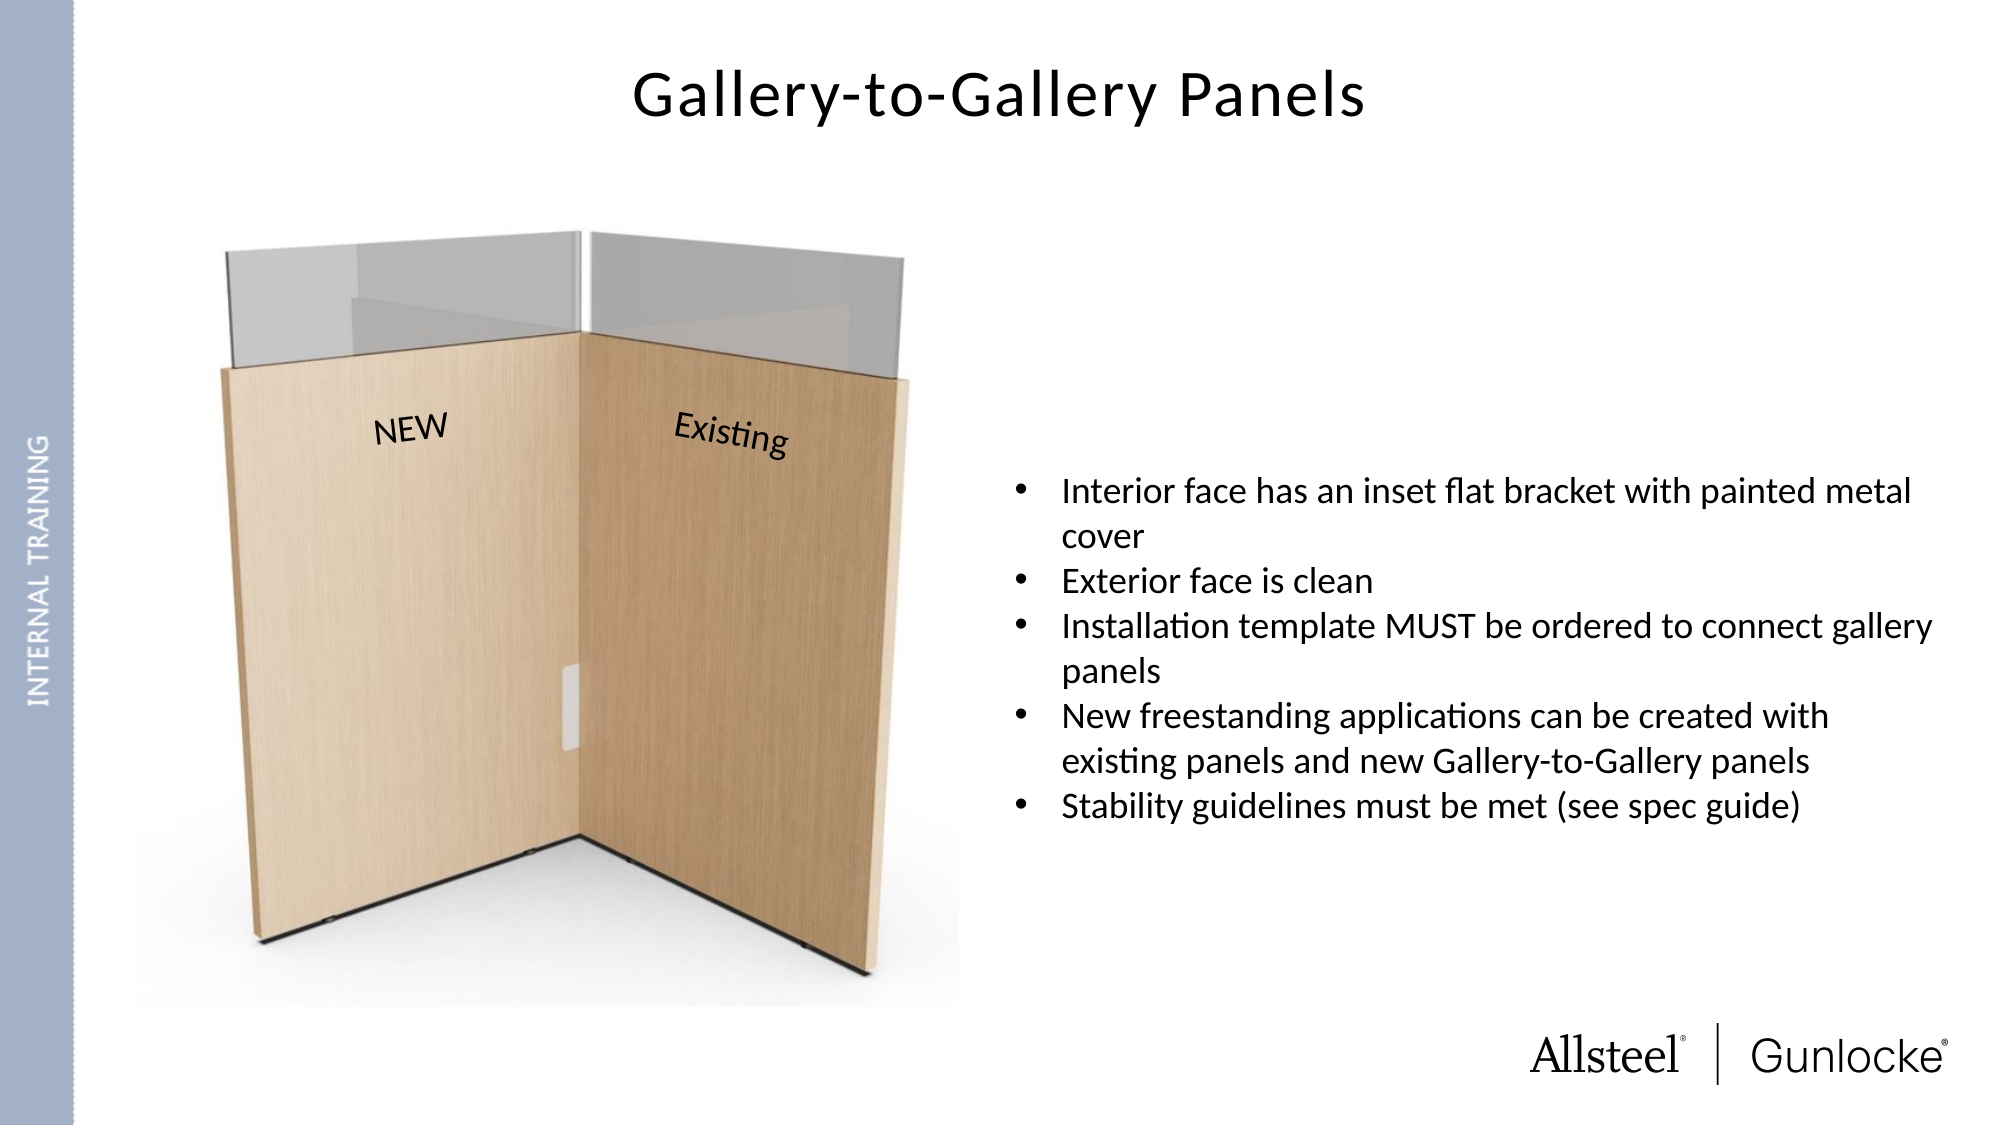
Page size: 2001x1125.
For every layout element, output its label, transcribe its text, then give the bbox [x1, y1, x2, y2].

list Gallery-to-Gallery Panels [500, 32, 1500, 138]
picture [136, 190, 959, 1007]
picture [1530, 1023, 1948, 1085]
text_box Interior face has an inset flat bracket with painted metal cover Exterior face is clean Installation template MUST be ordered to connect gallery panels New freestanding applications can be created with existing panels and new Gallery-to-Gallery panels Stability guidelines must be met (see spec guide) [999, 458, 1961, 834]
picture [0, 0, 78, 1125]
